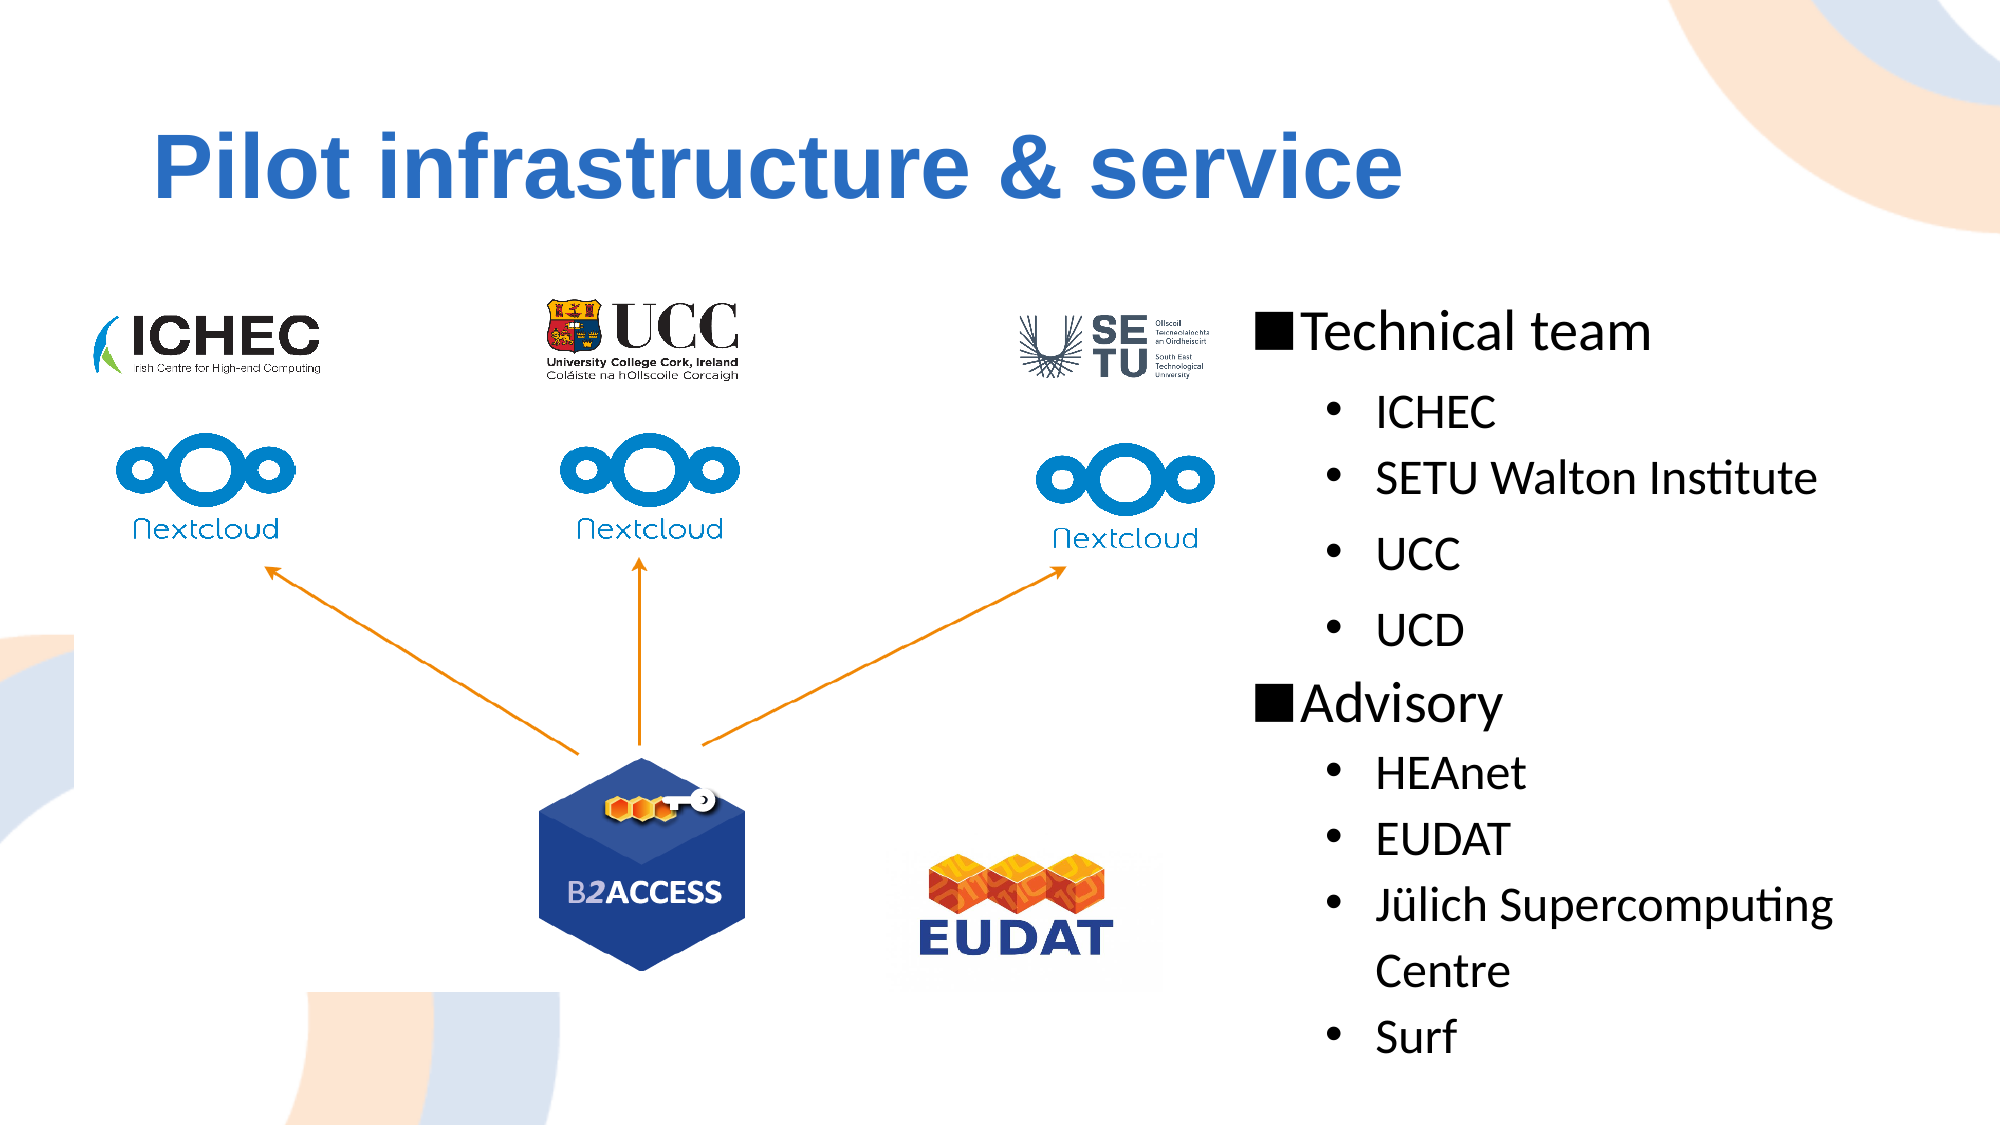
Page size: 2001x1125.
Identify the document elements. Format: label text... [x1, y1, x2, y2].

list Technical team ICHEC SETU Walton Institute UCC UCD Advisory HEAnet EUDAT Jülich Supercomputing Centre Surf [1235, 277, 1951, 1072]
picture [1555, 0, 2000, 385]
picture [0, 277, 1236, 1125]
title Pilot infrastructure & service [137, 59, 1555, 277]
